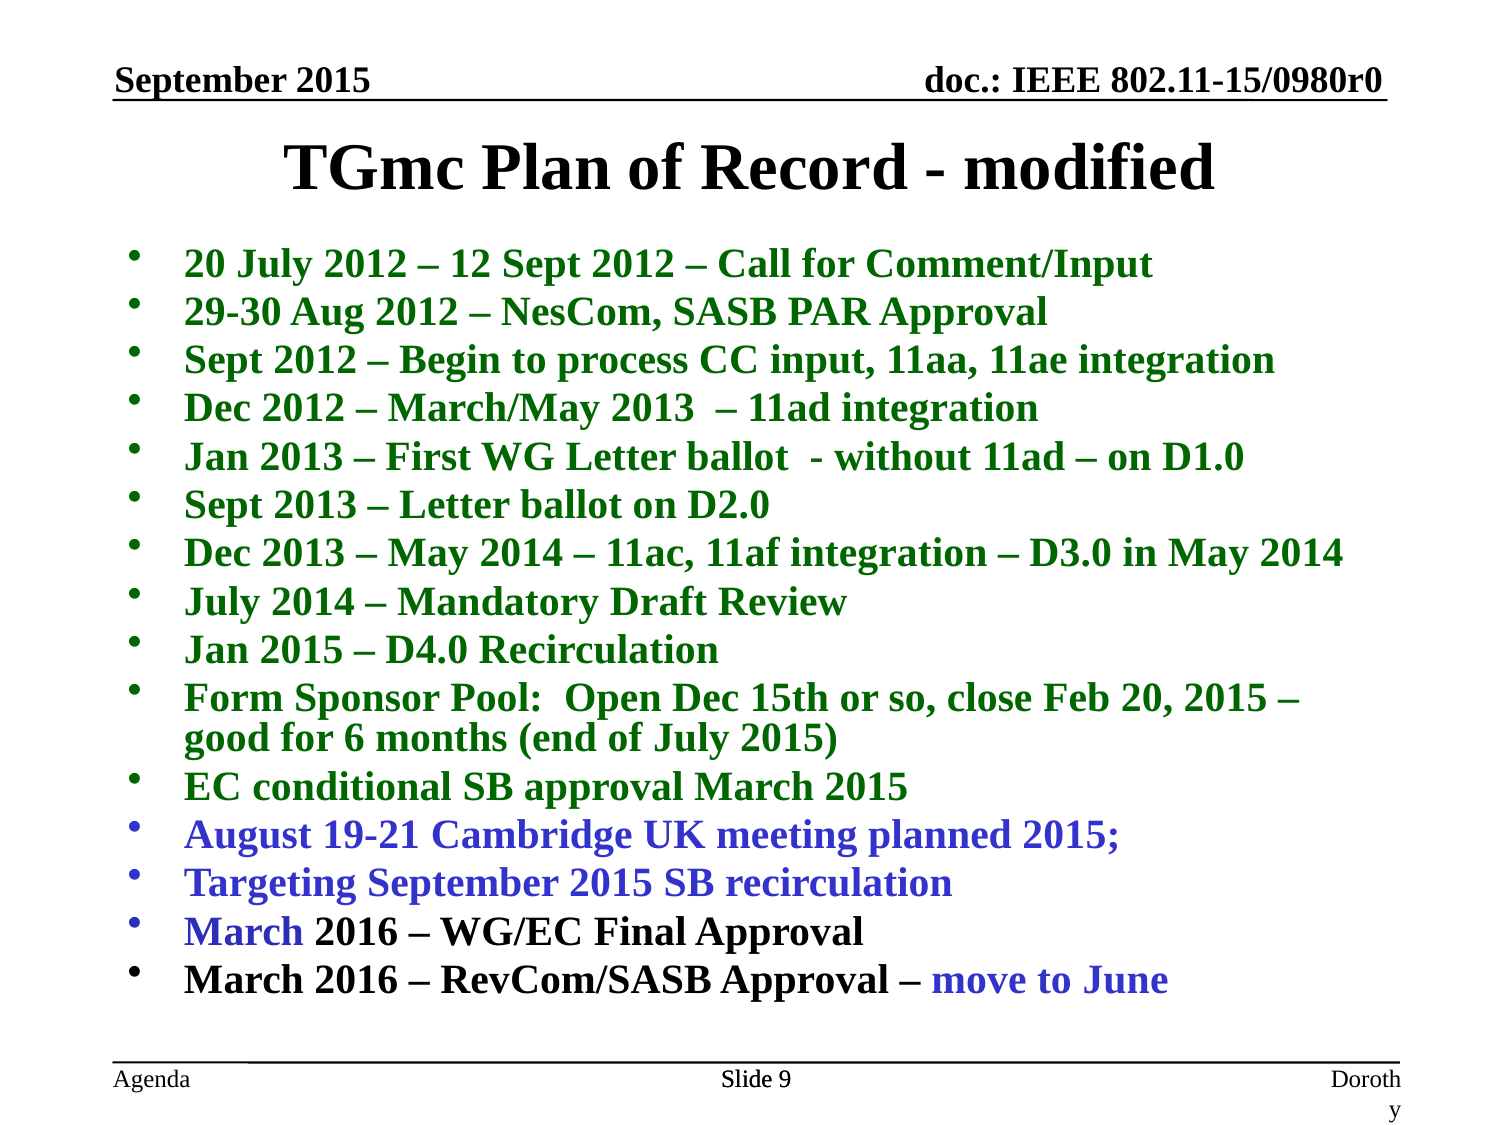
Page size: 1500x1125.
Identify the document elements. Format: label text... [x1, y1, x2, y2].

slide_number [114, 54, 425, 75]
text_box Slide 9 [675, 1062, 838, 1093]
footer Dorothy Stanley, HP-Aruba Networks [1325, 1062, 1402, 1093]
list 20 July 2012 – 12 Sept 2012 – Call for Comment/Input 29-30 Aug 2012 – NesCom, SASB PAR Approval Sept 2012 – Begin to process CC input, 11aa, 11ae integration Dec 2012 – March/May 2013 – 11ad integration Jan 2013 – First WG Letter ballot - without 11ad – on D1.0 Sept 2013 – Letter ballot on D2.0 Dec 2013 – May 2014 – 11ac, 11af integration – D3.0 in May 2014 July 2014 – Mandatory Draft Review Jan 2015 – D4.0 Recirculation Form Sponsor Pool: Open Dec 15th or so, close Feb 20, 2015 –good for 6 months (end of July 2015) EC conditional SB approval March 2015 August 19-21 Cambridge UK meeting planned 2015; Targeting September 2015 SB recirculation March 2016 – WG/EC Final Approval March 2016 – RevCom/SASB Approval – move to June [112, 237, 1388, 1038]
title TGmc Plan of Record - modified [112, 75, 1388, 237]
